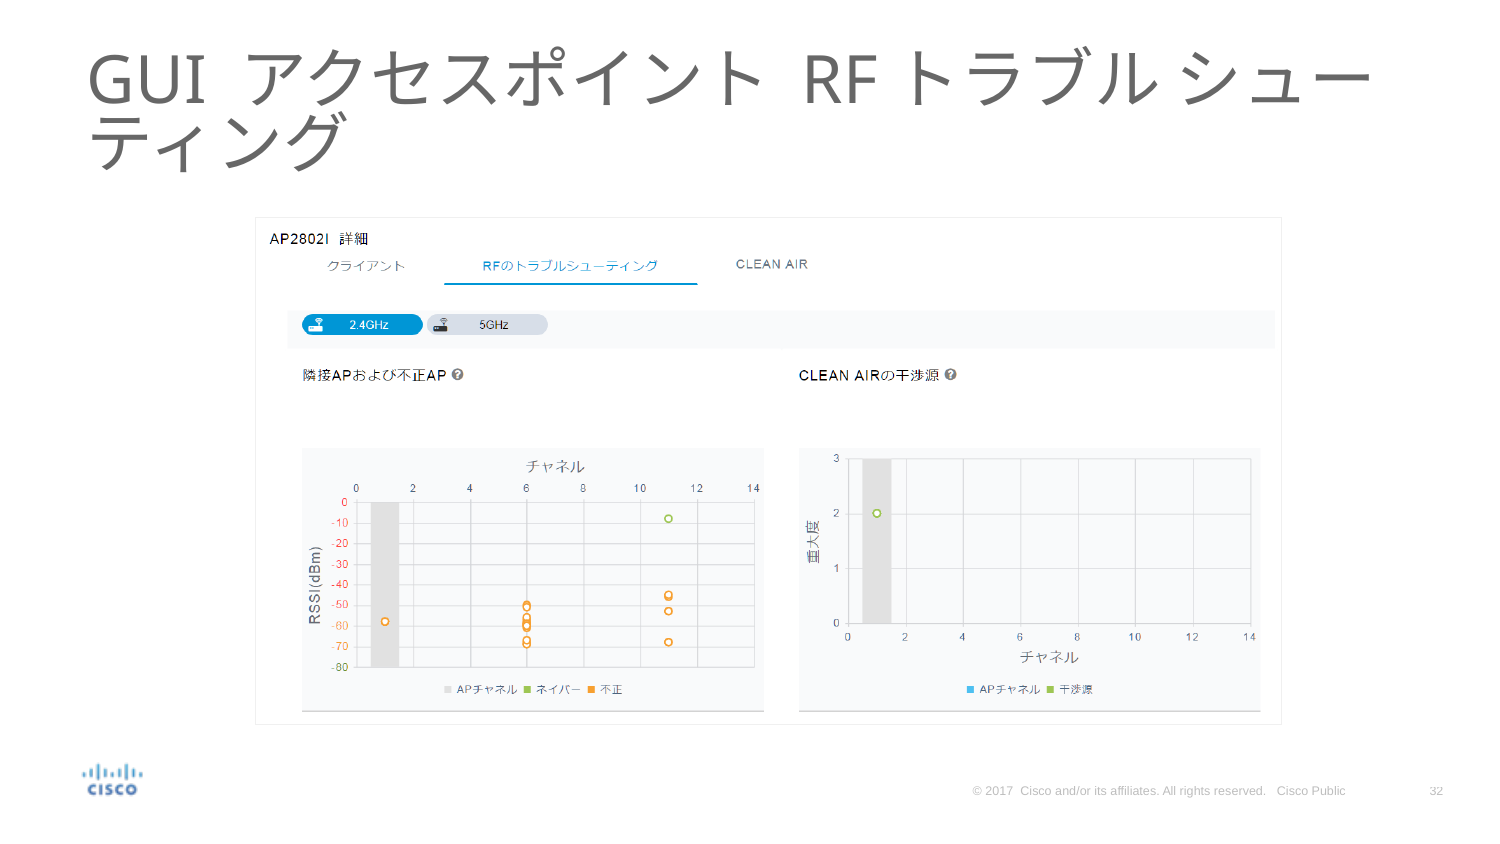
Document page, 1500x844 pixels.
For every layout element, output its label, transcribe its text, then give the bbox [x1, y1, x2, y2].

picture [254, 216, 1282, 725]
title GUI アクセスポイント RFトラブル シューティング [71, 55, 1477, 176]
picture [77, 758, 149, 803]
